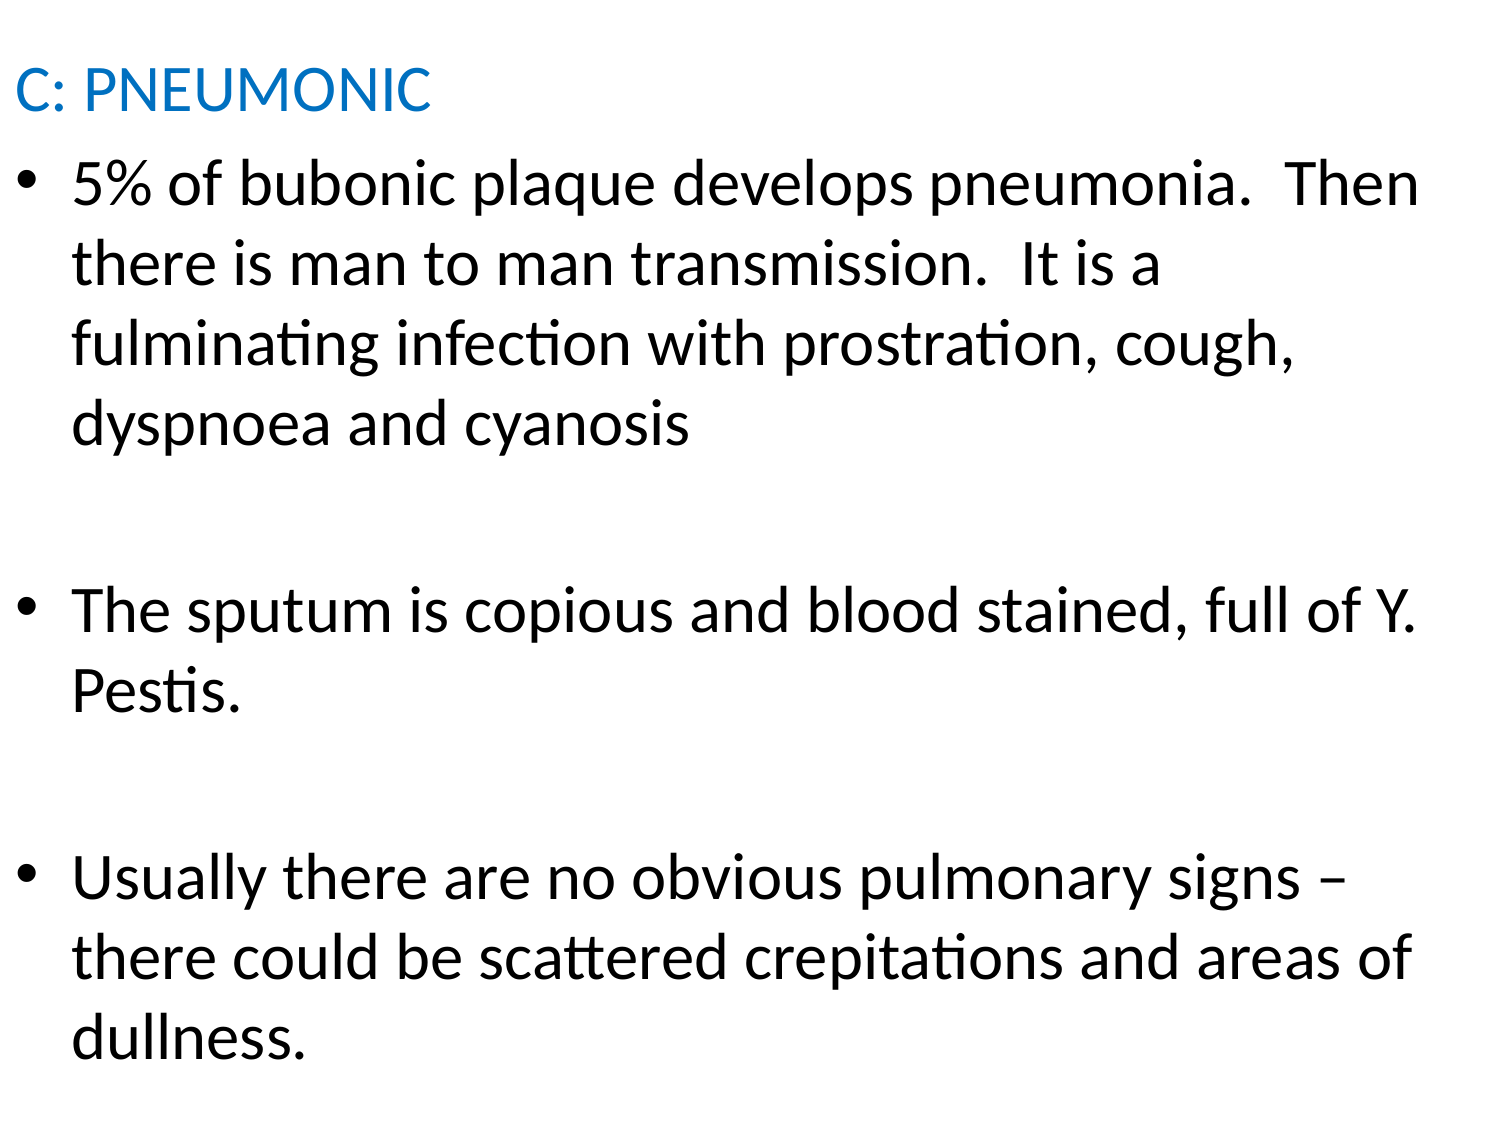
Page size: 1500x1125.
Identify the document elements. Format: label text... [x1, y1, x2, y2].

list C: PNEUMONIC 5% of bubonic plaque develops pneumonia. Then there is man to man transmission. It is a fulminating infection with prostration, cough, dyspnoea and cyanosis The sputum is copious and blood stained, full of Y. Pestis. Usually there are no obvious pulmonary signs – there could be scattered crepitations and areas of dullness. [0, 37, 1500, 1125]
